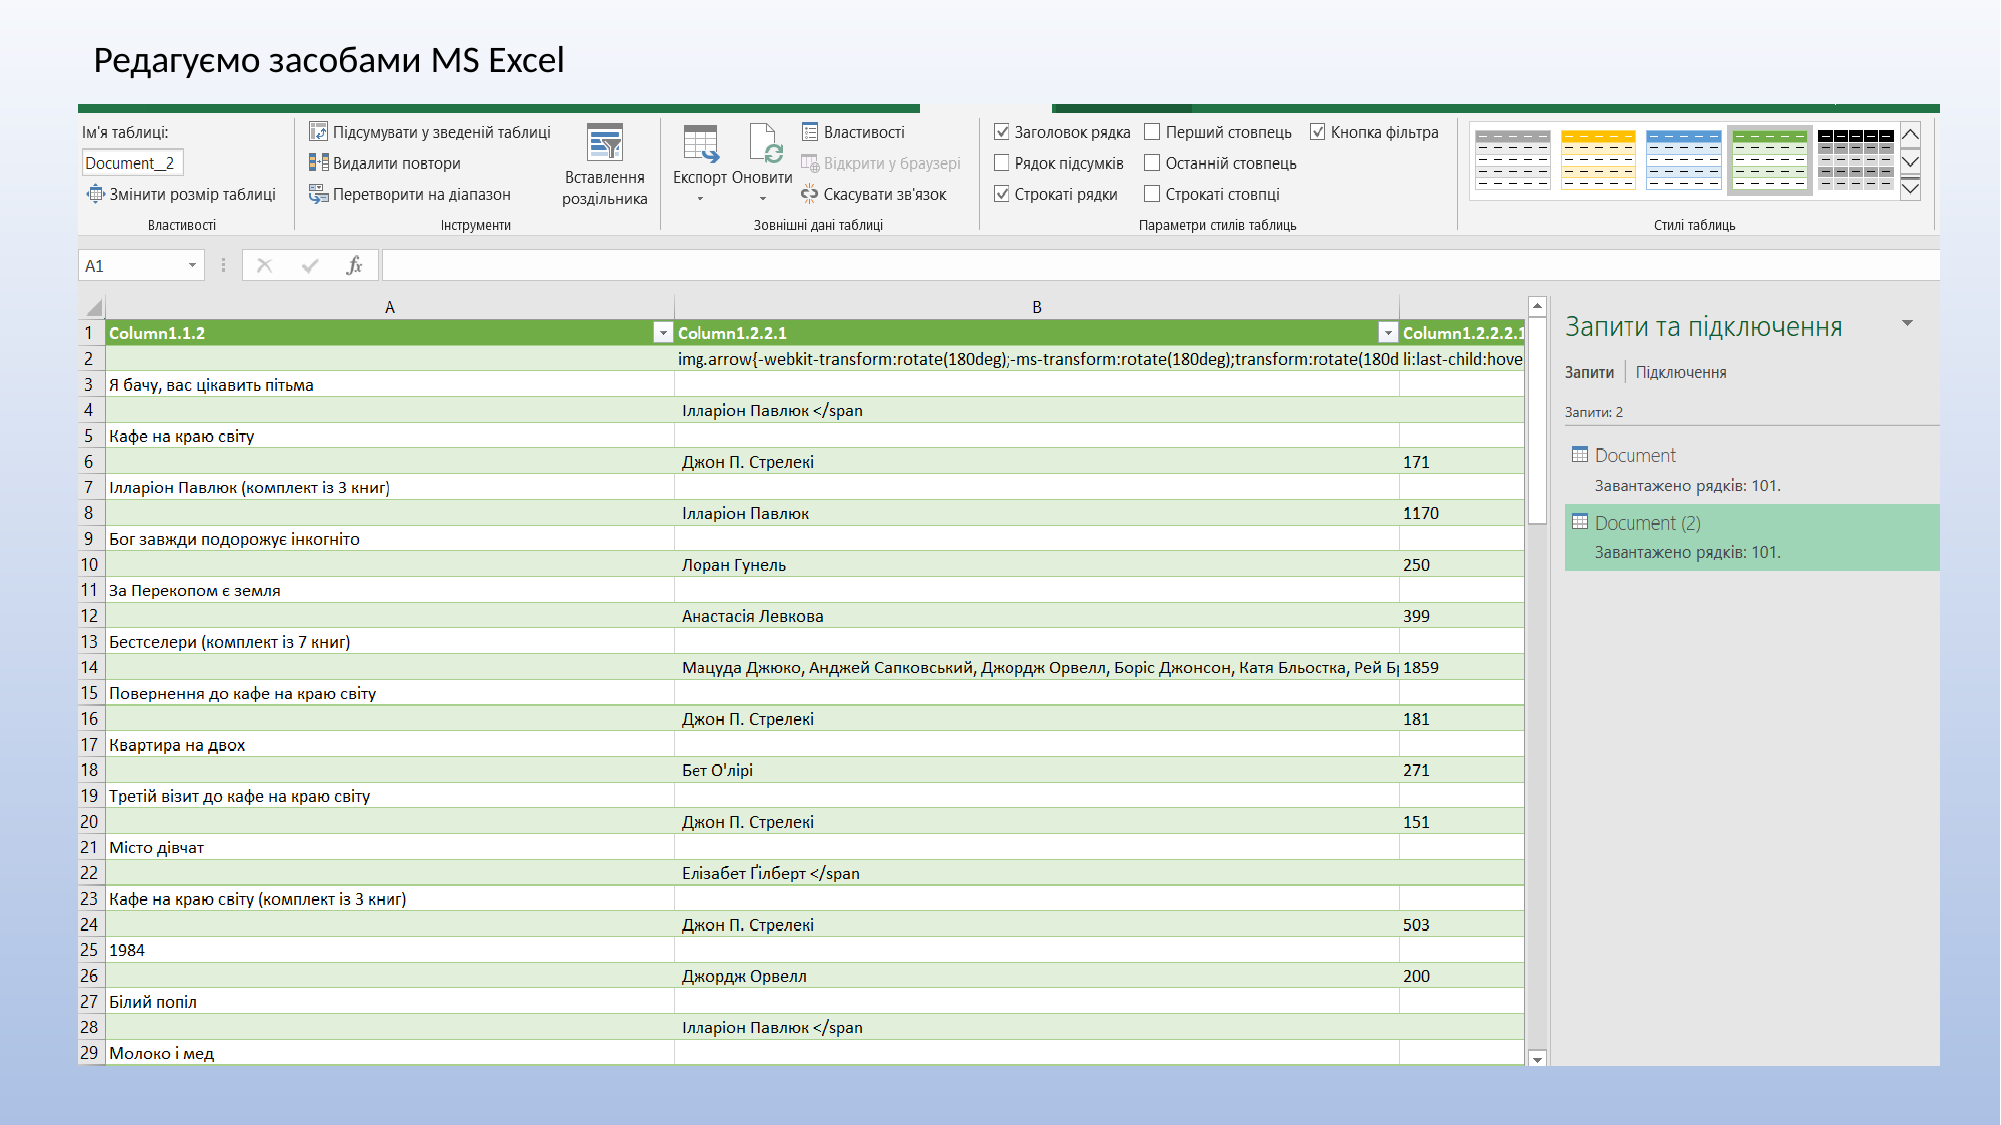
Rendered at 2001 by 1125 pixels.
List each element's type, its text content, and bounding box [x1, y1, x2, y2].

text_box Редагуємо засобами MS Excel [78, 27, 1647, 87]
picture [78, 104, 1940, 1066]
